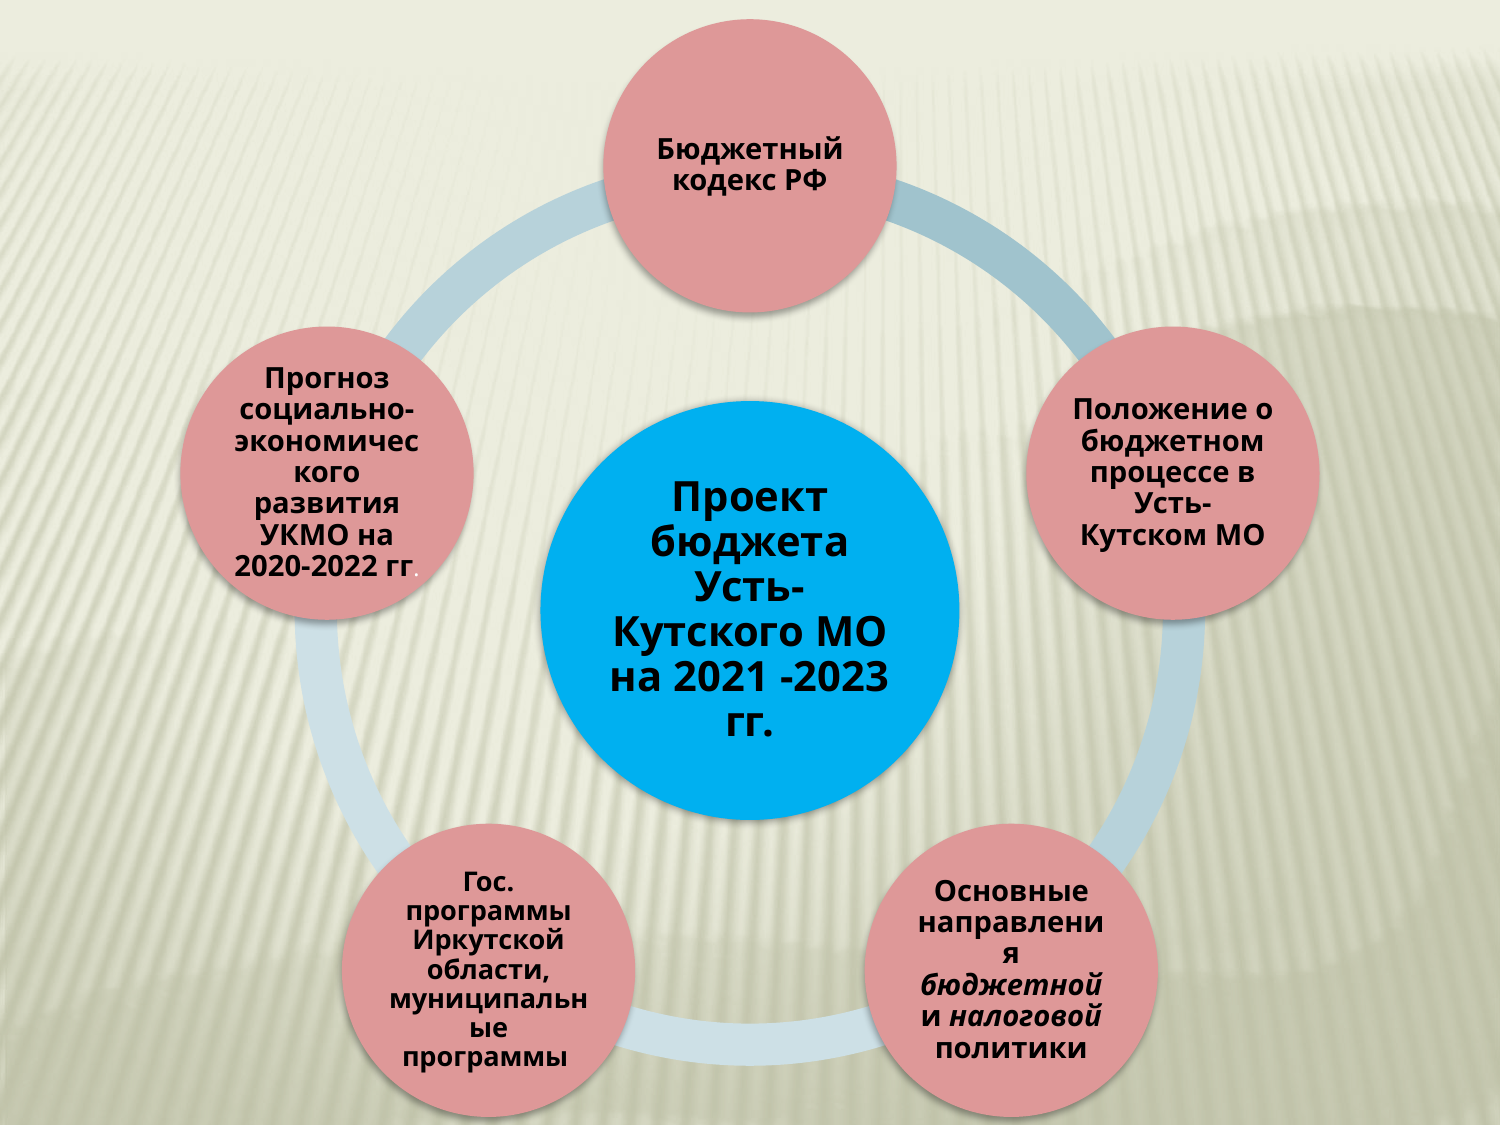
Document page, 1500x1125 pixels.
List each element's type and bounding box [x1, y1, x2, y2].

text_box [0, 18, 1500, 1125]
